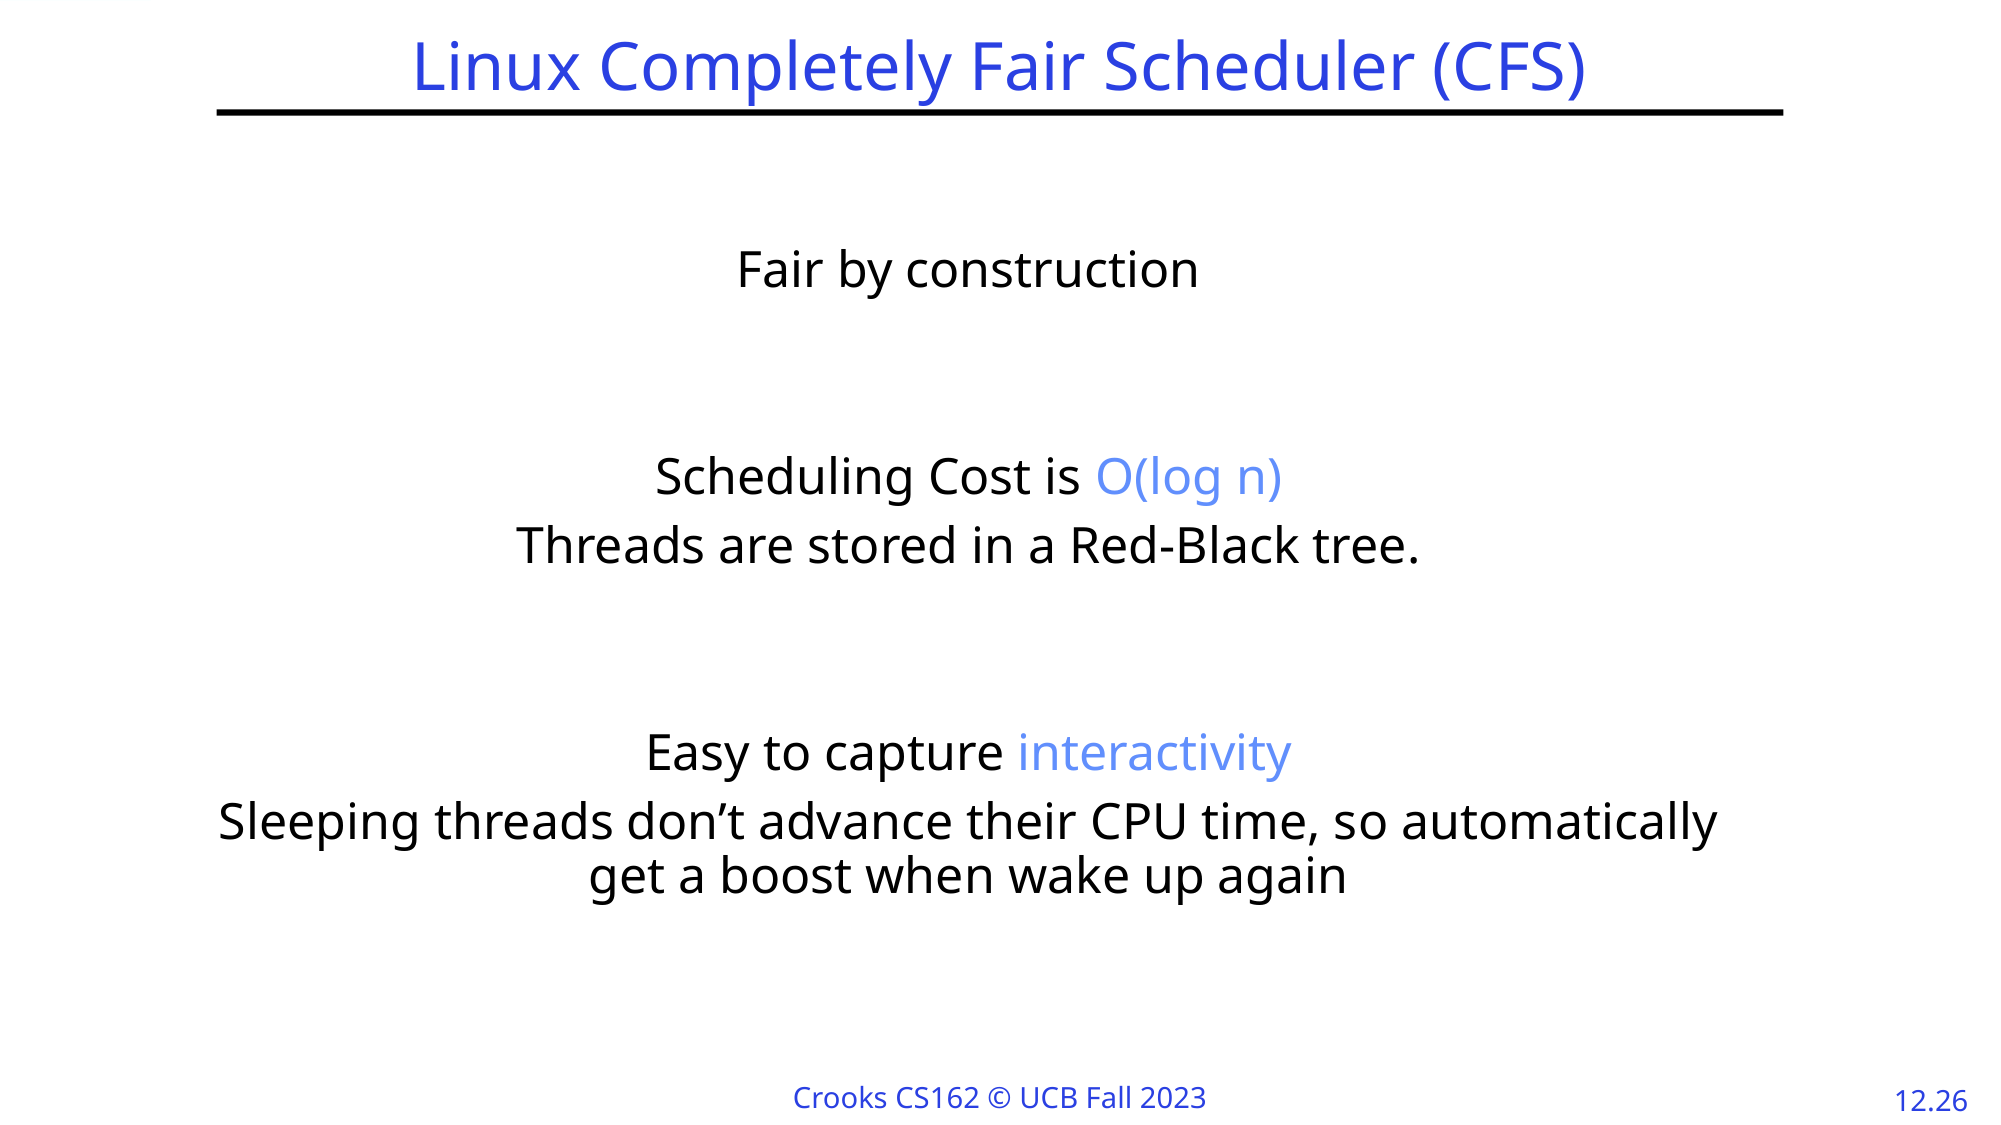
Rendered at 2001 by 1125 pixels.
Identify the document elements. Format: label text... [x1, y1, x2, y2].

title Linux Completely Fair Scheduler (CFS) [0, 24, 2000, 113]
list Fair by construction Scheduling Cost is O(log n) Threads are stored in a Red-Black tree. Easy to capture interactivity Sleeping threads don’t advance their CPU time, so automatically get a boost when wake up again [187, 237, 1750, 1004]
